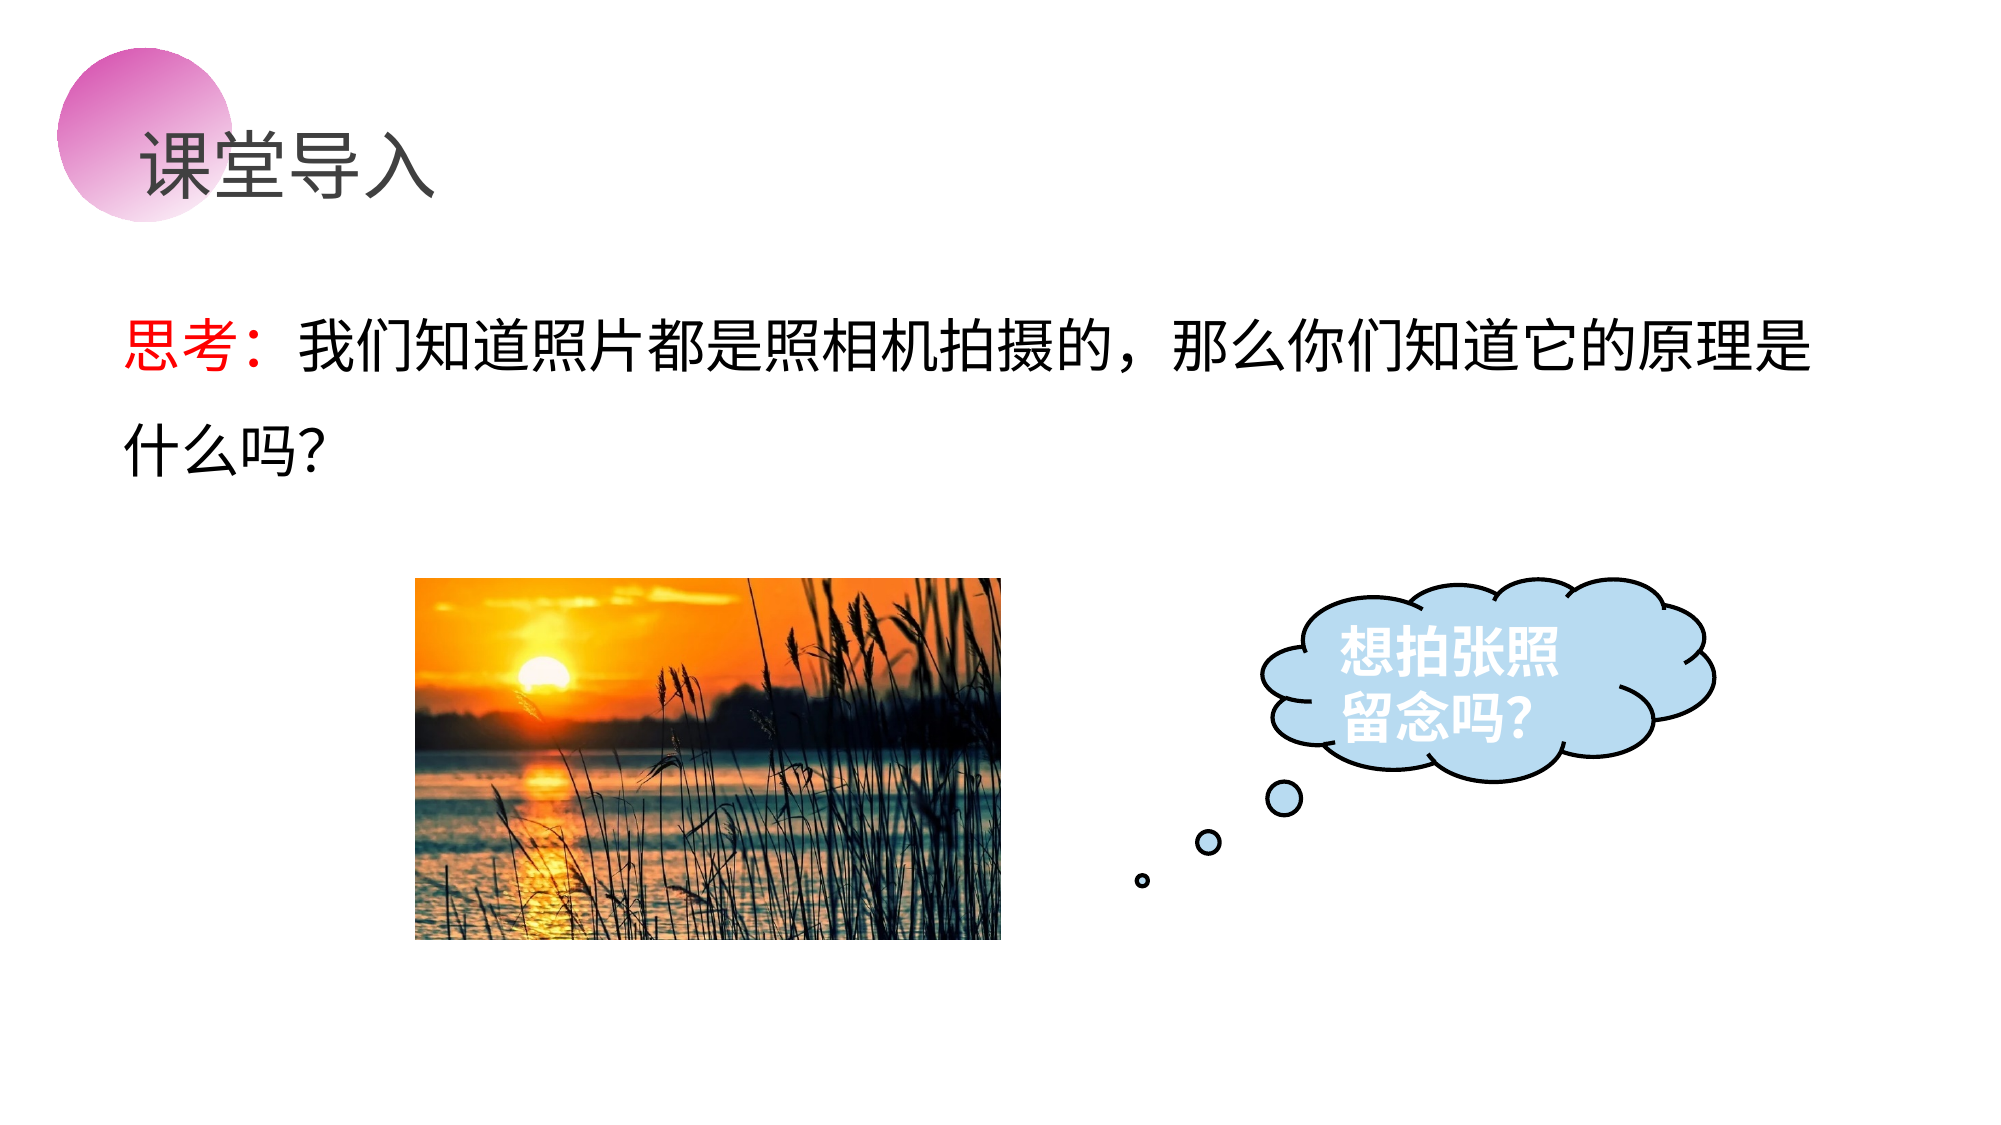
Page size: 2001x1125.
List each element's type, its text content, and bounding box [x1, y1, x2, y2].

picture [415, 578, 1001, 940]
text_box 想拍张照留念吗？ [1197, 831, 1220, 854]
text_box 思考：我们知道照片都是照相机拍摄的，那么你们知道它的原理是什么吗？ [108, 266, 1848, 492]
text_box 想拍张照留念吗？ [1267, 781, 1302, 816]
text_box 课堂导入 [122, 111, 479, 216]
text_box 想拍张照留念吗？ [1262, 579, 1715, 783]
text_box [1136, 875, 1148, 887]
